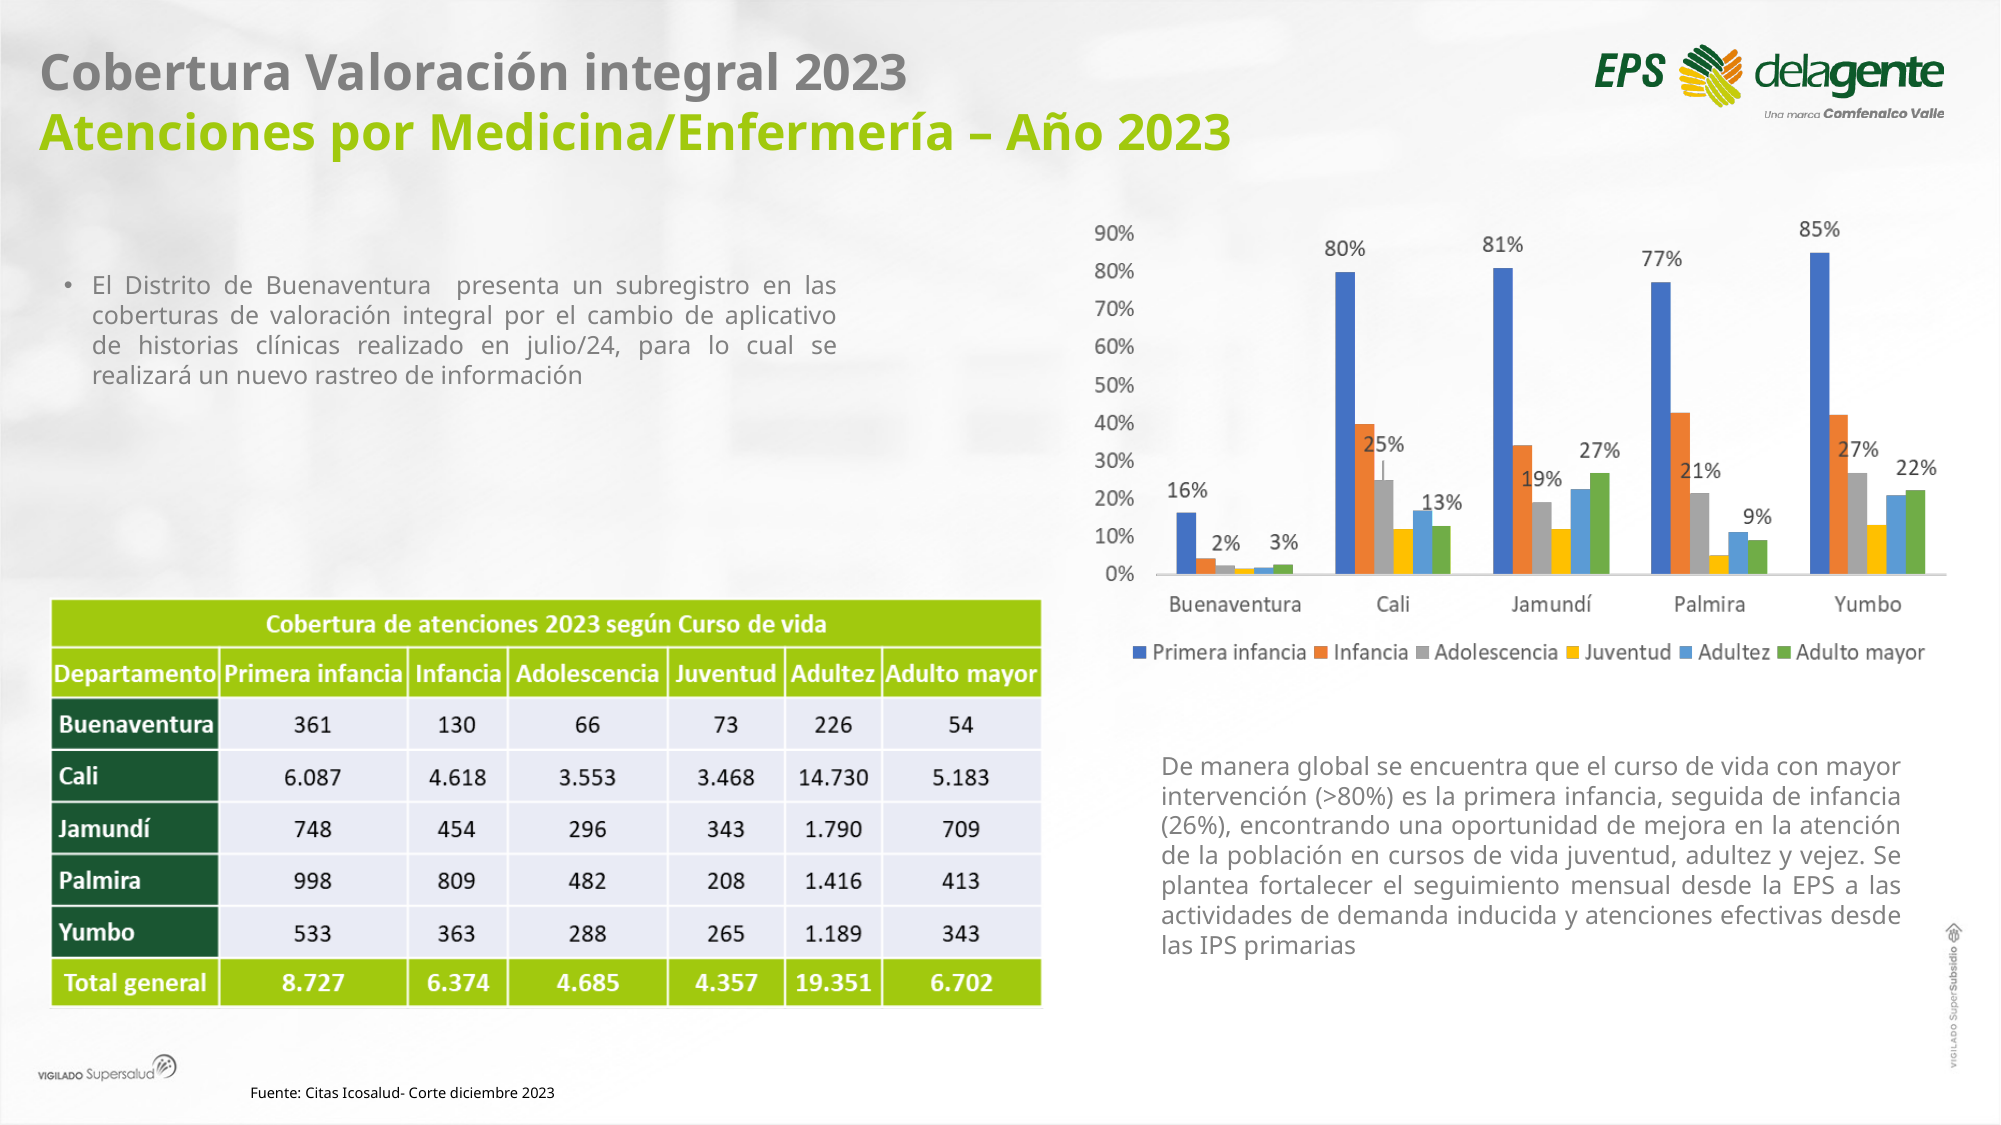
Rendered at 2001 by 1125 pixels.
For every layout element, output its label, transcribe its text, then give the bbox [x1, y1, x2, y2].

text_box Cobertura Valoración integral 2023 Atenciones por Medicina/Enfermería – Año 2023 [24, 32, 1396, 168]
text_box De manera global se encuentra que el curso de vida con mayor intervención (>80%) es la primera infancia, seguida de infancia (26%), encontrando una oportunidad de mejora en la atención de la población en cursos de vida juventud, adultez y vejez. Se plantea fortalecer el seguimiento mensual desde la EPS a las actividades de demanda inducida y atenciones efectivas desde las IPS primarias [1146, 742, 1918, 1013]
picture [0, 0, 2001, 1125]
text_box Fuente: Citas Icosalud- Corte diciembre 2023 [132, 1076, 1147, 1109]
text_box El Distrito de Buenaventura presenta un subregistro en las coberturas de valoración integral por el cambio de aplicativo de historias clínicas realizado en julio/24, para lo cual se realizará un nuevo rastreo de información [48, 262, 853, 425]
